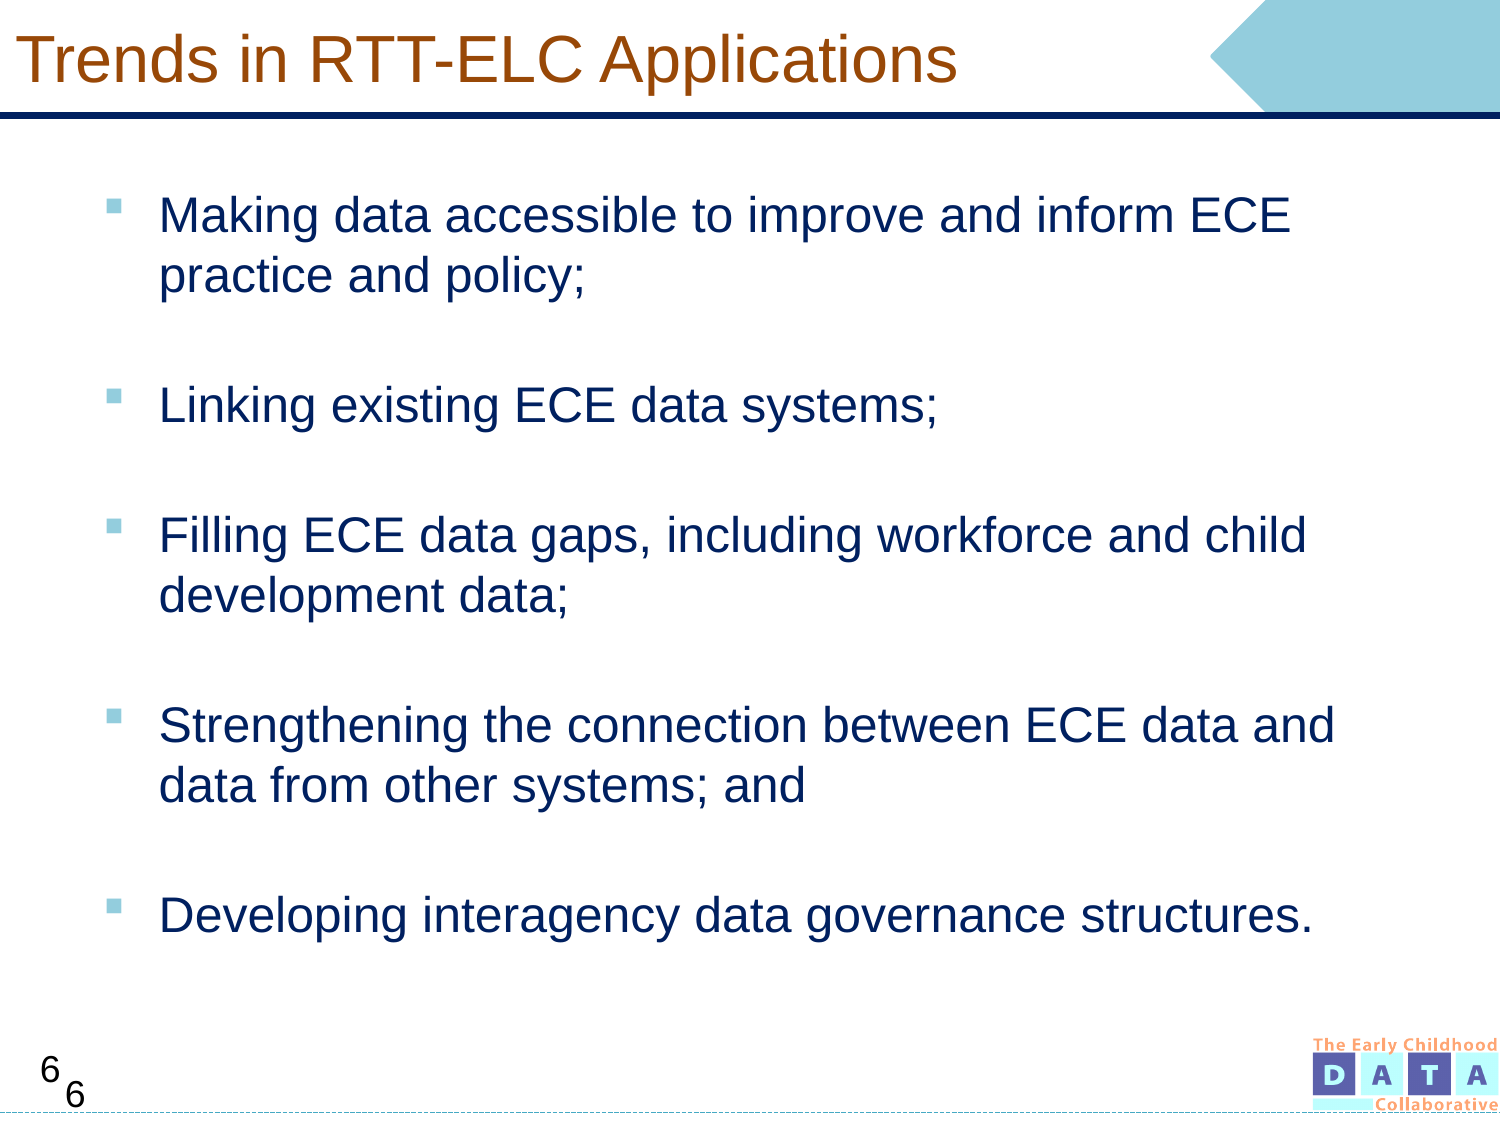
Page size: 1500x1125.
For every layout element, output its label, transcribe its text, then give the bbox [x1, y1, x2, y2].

title Trends in RTT-ELC Applications [0, 0, 1113, 126]
list Making data accessible to improve and inform ECE practice and policy; Linking existing ECE data systems; Filling ECE data gaps, including workforce and child development data; Strengthening the connection between ECE data and data from other systems; and Developing interagency data governance structures. [87, 174, 1438, 963]
